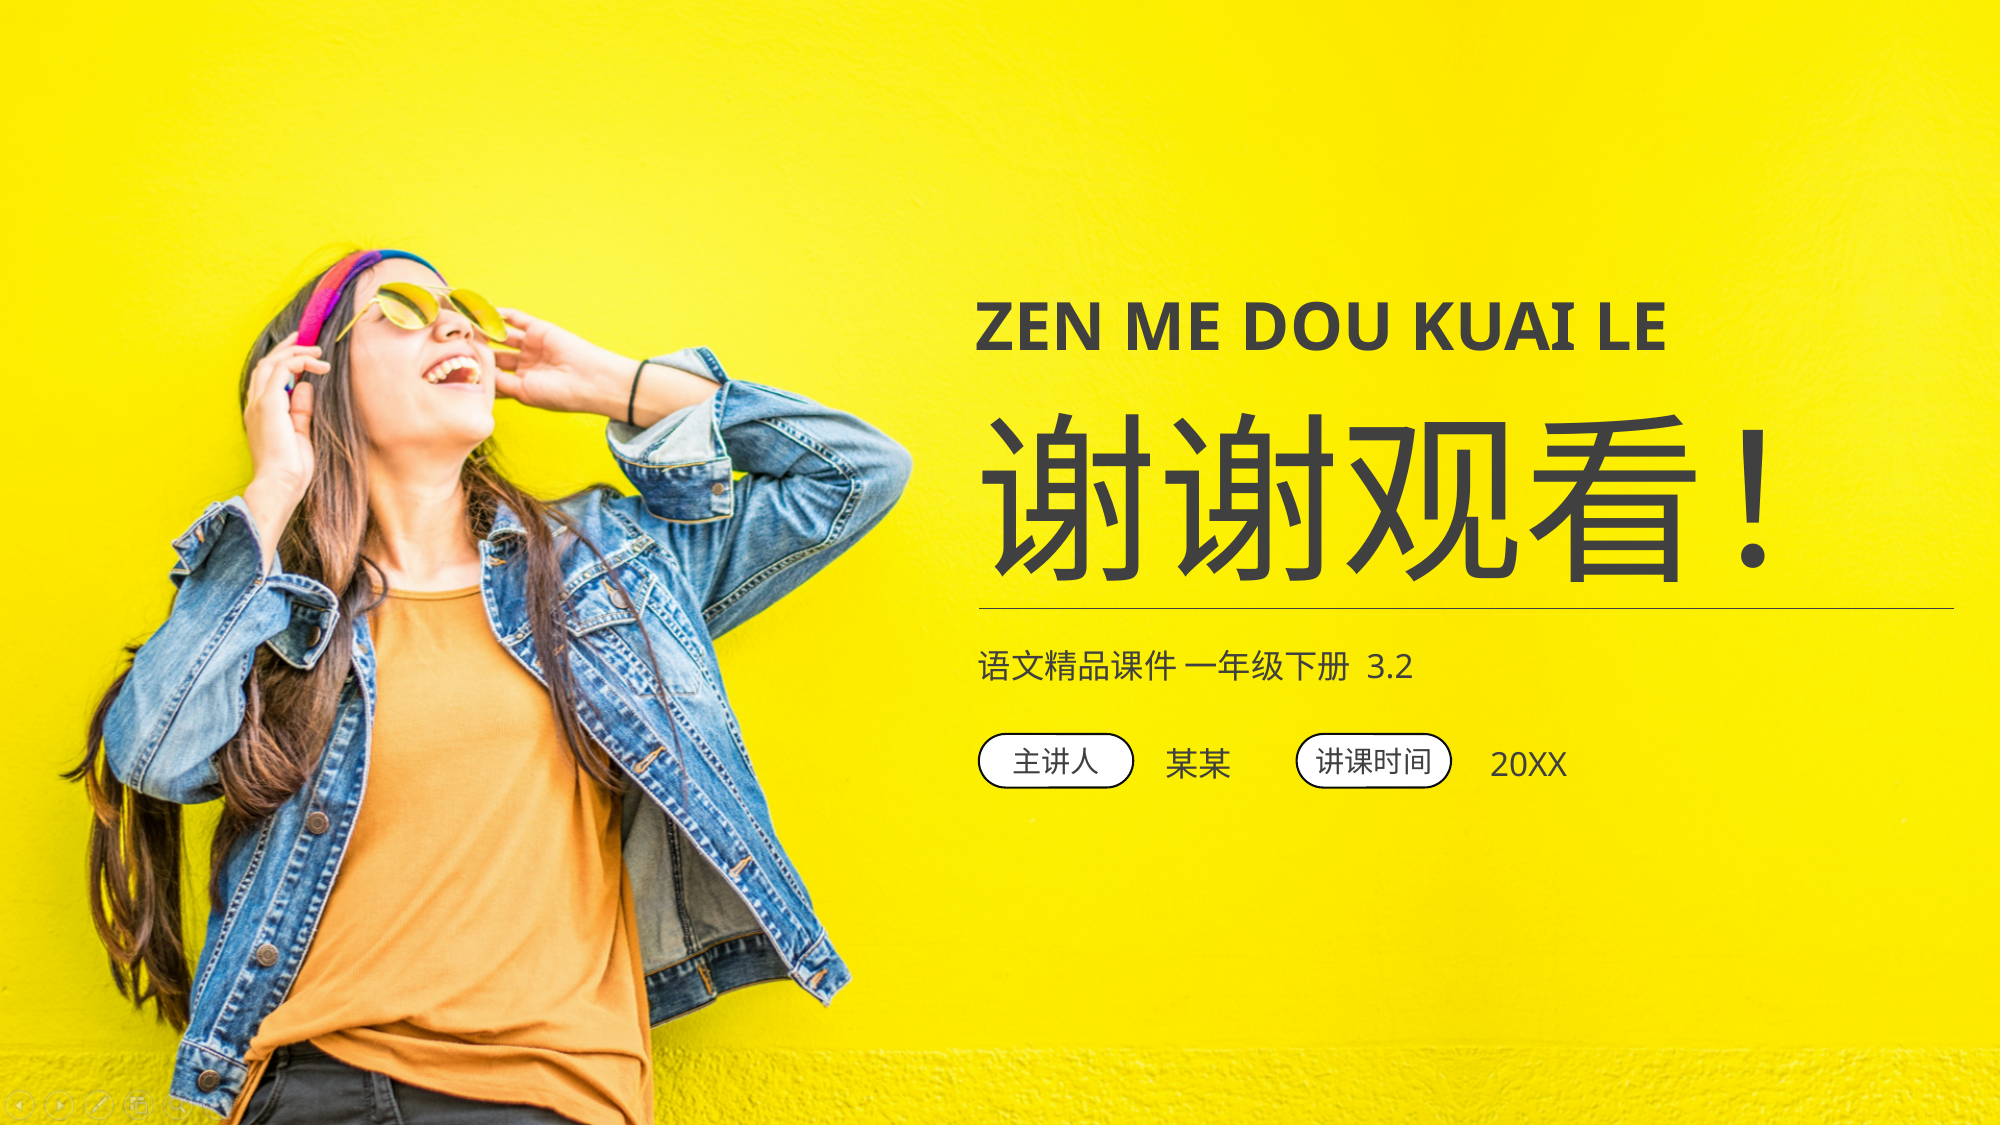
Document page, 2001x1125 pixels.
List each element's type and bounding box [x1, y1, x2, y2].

text_box [978, 733, 1585, 792]
text_box [959, 376, 1954, 694]
picture [0, 0, 2000, 1125]
